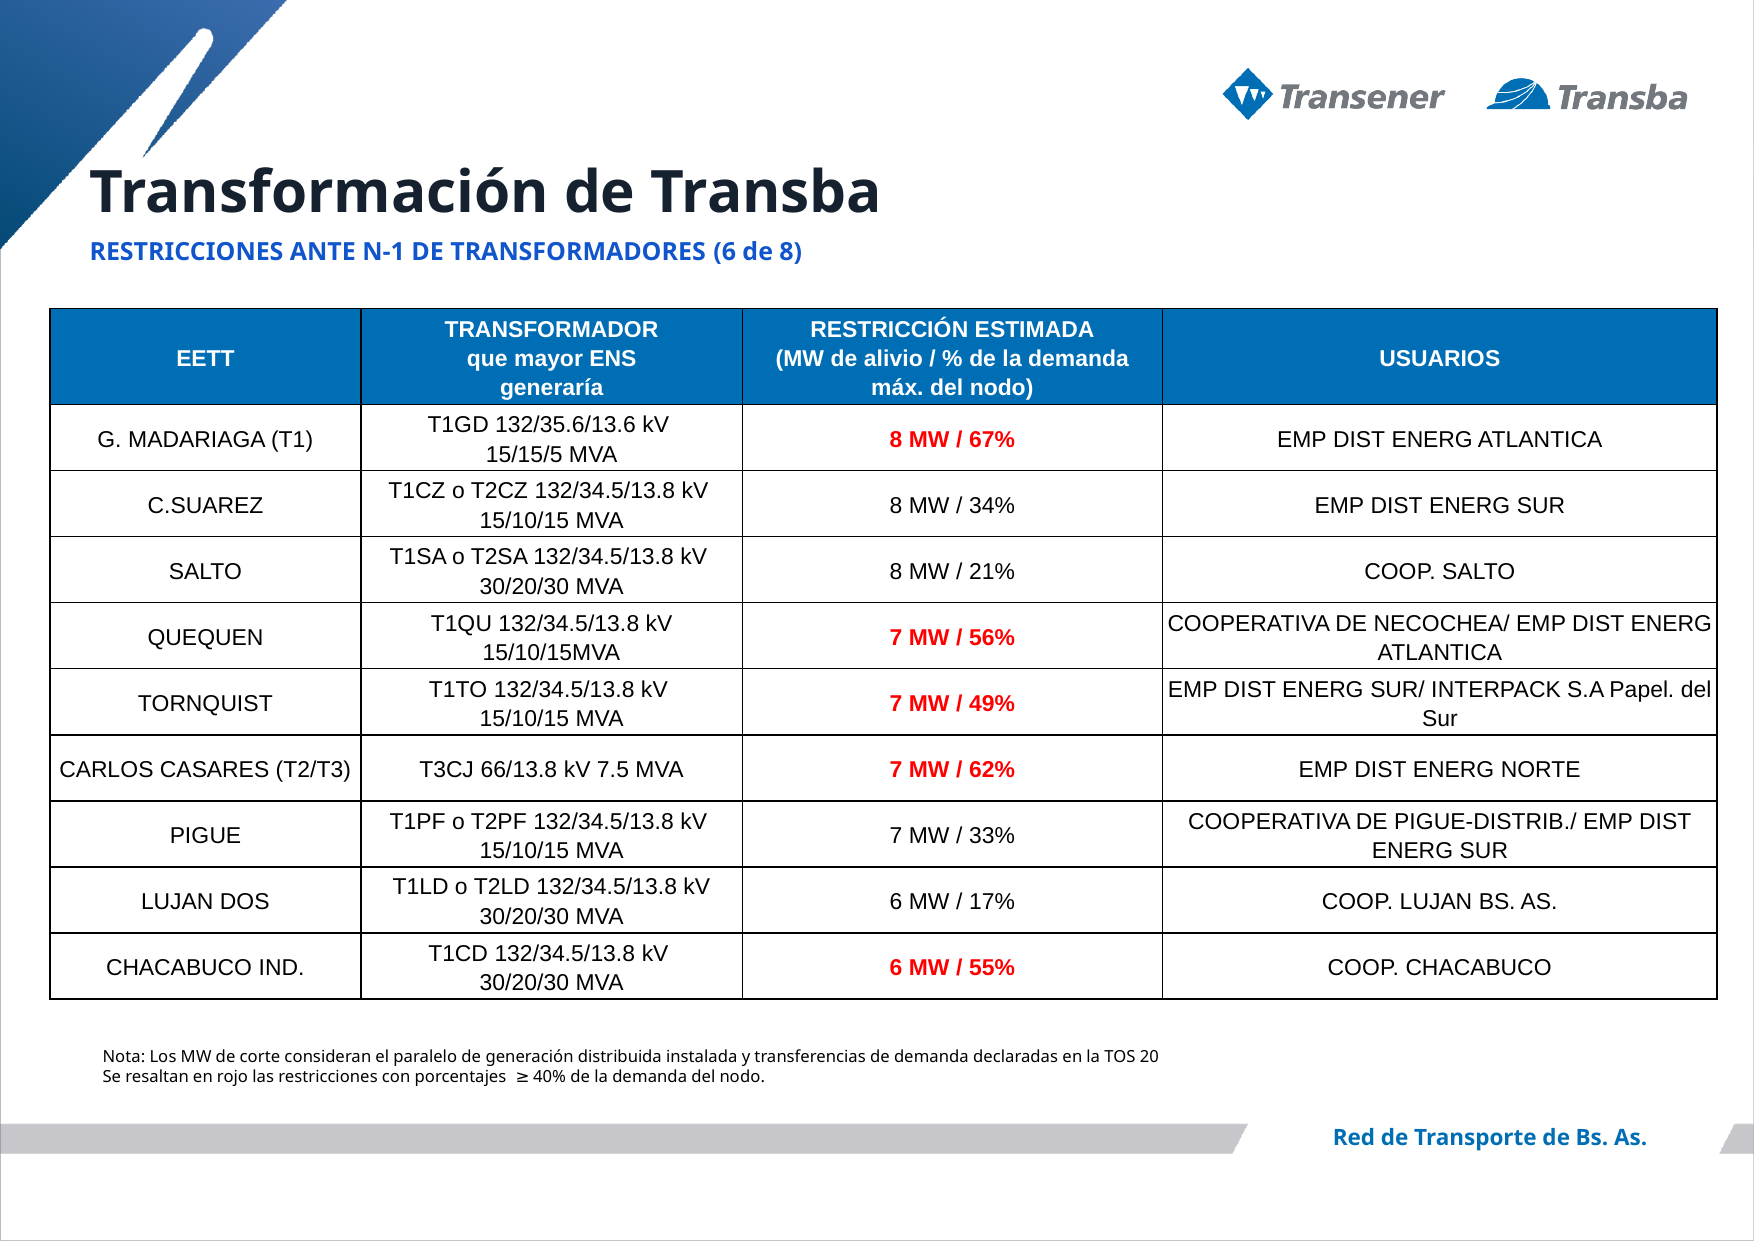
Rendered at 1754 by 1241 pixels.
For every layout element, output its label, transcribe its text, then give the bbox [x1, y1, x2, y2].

table_cell EMP DIST ENERG SUR [1163, 471, 1716, 536]
table_header TRANSFORMADOR que mayor ENS generaría [362, 309, 742, 404]
table_cell T1CZ o T2CZ 132/34.5/13.8 kV 15/10/15 MVA [362, 471, 742, 536]
table_header EETT [51, 309, 360, 404]
text_box RESTRICCIONES ANTE N-1 DE TRANSFORMADORES (6 de 8) [74, 227, 1072, 271]
table_cell 6 MW / 55% [743, 934, 1162, 998]
table_cell 7 MW / 56% [743, 603, 1162, 668]
table_cell T1TO 132/34.5/13.8 kV 15/10/15 MVA [362, 669, 742, 734]
table_cell G. MADARIAGA (T1) [51, 405, 360, 470]
table_cell EMP DIST ENERG ATLANTICA [1163, 405, 1716, 470]
table_cell 7 MW / 33% [743, 802, 1162, 866]
table_cell EMP DIST ENERG SUR/ INTERPACK S.A Papel. del Sur [1163, 669, 1716, 734]
table_cell COOP. CHACABUCO [1163, 934, 1716, 998]
text_box Nota: Los MW de corte consideran el paralelo de generación distribuida instalada y transferencias de demanda declaradas en la TOS 20 Se resaltan en rojo las restricciones con porcentajes ≥ 40% de la demanda del nodo. [87, 1030, 1397, 1123]
table_cell T1CD 132/34.5/13.8 kV 30/20/30 MVA [362, 934, 742, 998]
table_cell COOP. SALTO [1163, 537, 1716, 602]
table_cell COOPERATIVA DE NECOCHEA/ EMP DIST ENERG ATLANTICA [1163, 603, 1716, 668]
table_cell EMP DIST ENERG NORTE [1163, 736, 1716, 800]
table_cell PIGUE [51, 802, 360, 866]
table_cell T1QU 132/34.5/13.8 kV 15/10/15MVA [362, 603, 742, 668]
table_cell CHACABUCO IND. [51, 934, 360, 998]
table_cell 7 MW / 49% [743, 669, 1162, 734]
table_cell CARLOS CASARES (T2/T3) [51, 736, 360, 800]
table_cell T1SA o T2SA 132/34.5/13.8 kV 30/20/30 MVA [362, 537, 742, 602]
table_cell COOPERATIVA DE PIGUE-DISTRIB./ EMP DIST ENERG SUR [1163, 802, 1716, 866]
table_cell COOP. LUJAN BS. AS. [1163, 868, 1716, 932]
text_box Red de Transporte de Bs. As. [1244, 1115, 1743, 1158]
table_cell C.SUAREZ [51, 471, 360, 536]
table_header RESTRICCIÓN ESTIMADA (MW de alivio / % de la demanda máx. del nodo) [743, 309, 1162, 404]
table_cell 8 MW / 67% [743, 405, 1162, 470]
table_cell T1PF o T2PF 132/34.5/13.8 kV 15/10/15 MVA [362, 802, 742, 866]
table_header USUARIOS [1163, 309, 1716, 404]
table_cell T1GD 132/35.6/13.6 kV 15/15/5 MVA [362, 405, 742, 470]
table_cell SALTO [51, 537, 360, 602]
table_cell 8 MW / 21% [743, 537, 1162, 602]
table_cell T3CJ 66/13.8 kV 7.5 MVA [362, 736, 742, 800]
table_cell 6 MW / 17% [743, 868, 1162, 932]
text_box Transformación de Transba [74, 146, 1245, 271]
table_cell TORNQUIST [51, 669, 360, 734]
table_cell LUJAN DOS [51, 868, 360, 932]
table_cell 7 MW / 62% [743, 736, 1162, 800]
table_cell 8 MW / 34% [743, 471, 1162, 536]
table_cell QUEQUEN [51, 603, 360, 668]
table_cell T1LD o T2LD 132/34.5/13.8 kV 30/20/30 MVA [362, 868, 742, 932]
picture [0, 0, 1754, 1241]
